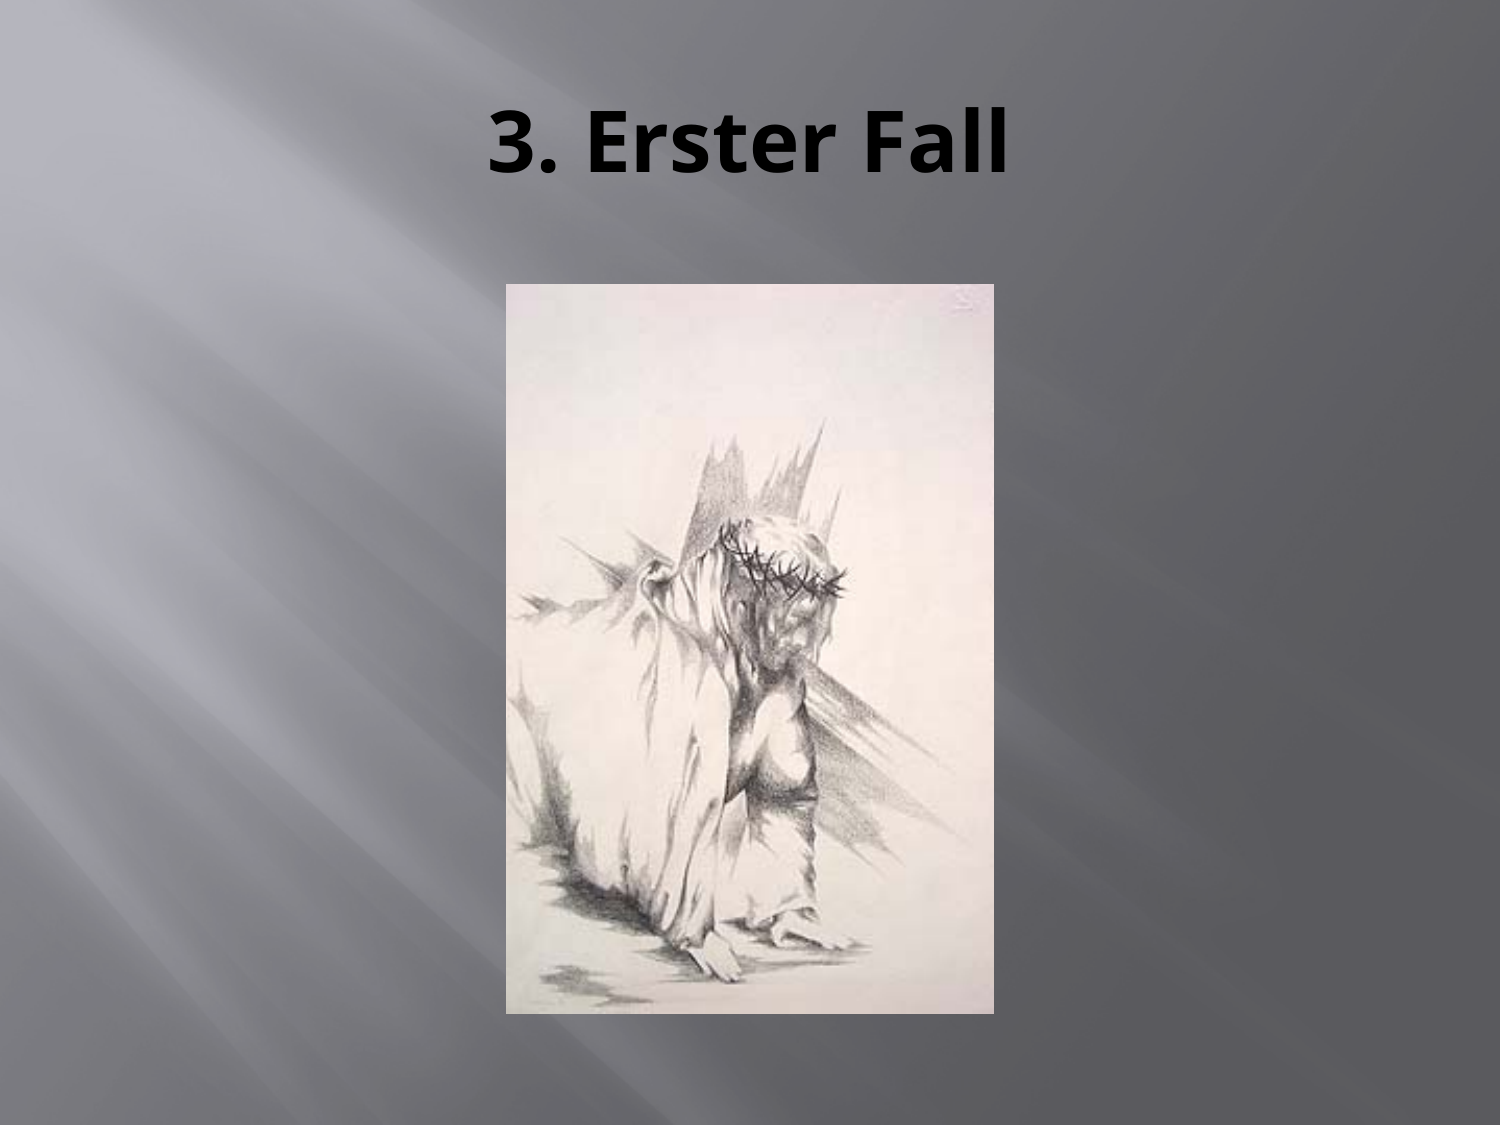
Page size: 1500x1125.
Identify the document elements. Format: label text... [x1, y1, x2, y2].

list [506, 283, 994, 1014]
title 3. Erster Fall [75, 45, 1425, 233]
